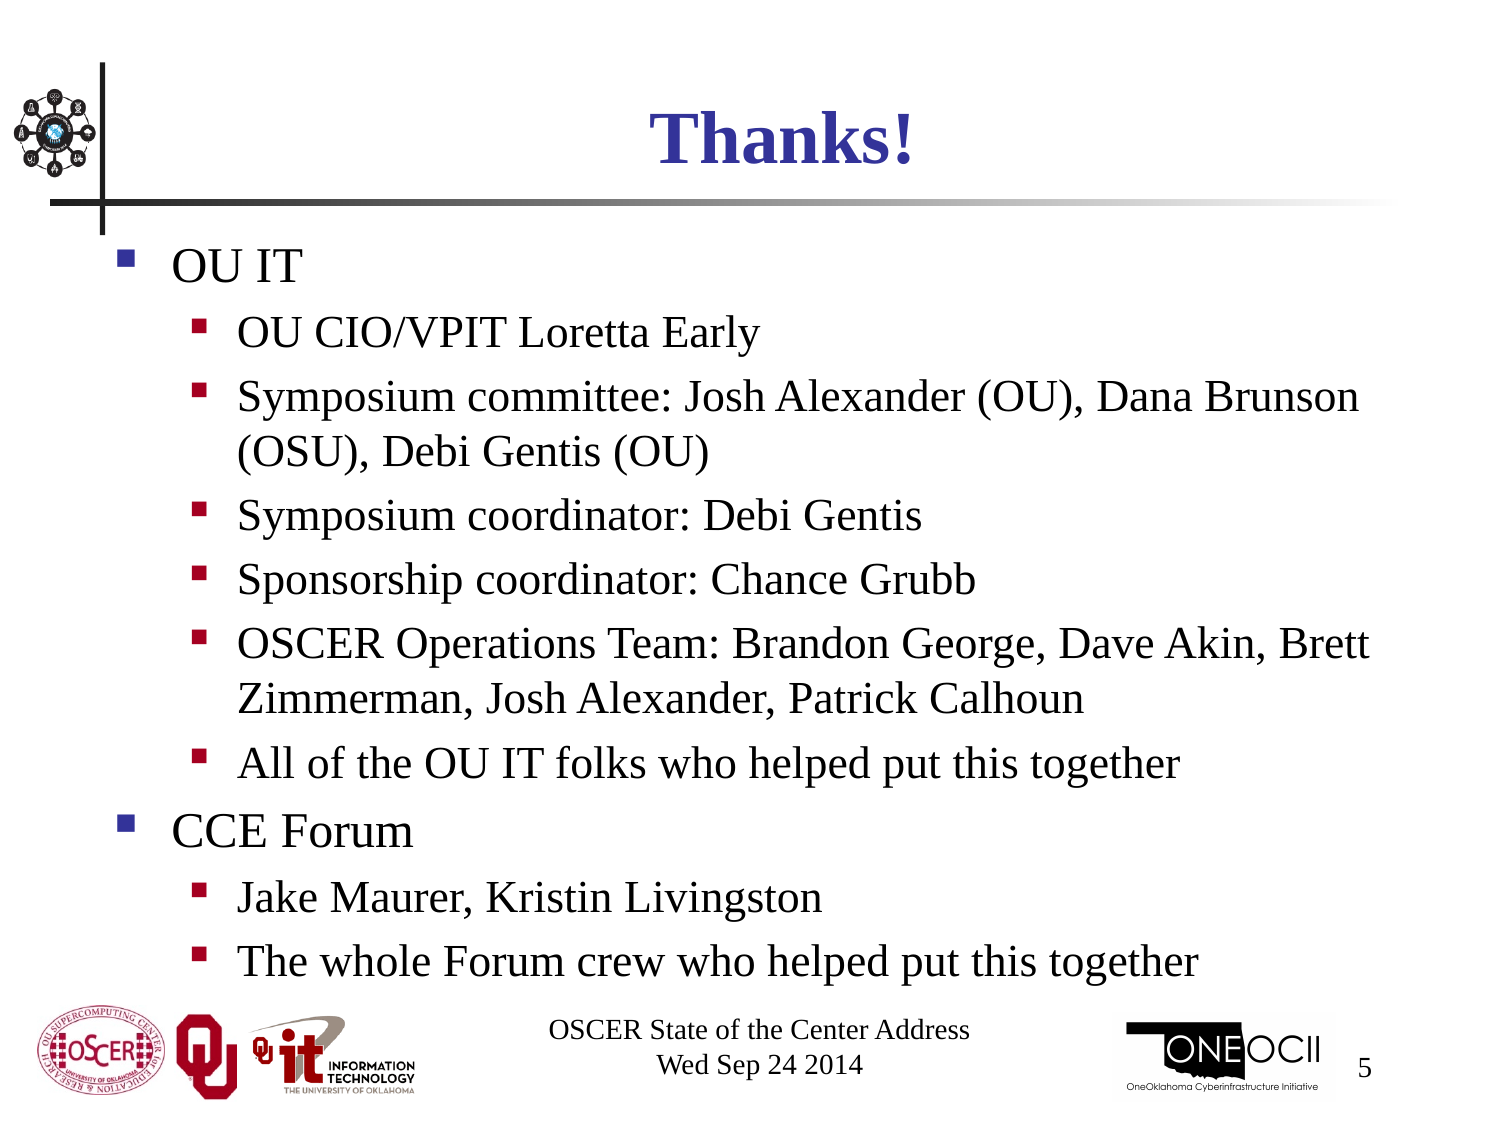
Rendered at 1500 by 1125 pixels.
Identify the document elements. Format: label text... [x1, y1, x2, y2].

list OU IT OU CIO/VPIT Loretta Early Symposium committee: Josh Alexander (OU), Dana Brunson (OSU), Debi Gentis (OU) Symposium coordinator: Debi Gentis Sponsorship coordinator: Chance Grubb OSCER Operations Team: Brandon George, Dave Akin, Brett Zimmerman, Josh Alexander, Patrick Calhoun All of the OU IT folks who helped put this together CCE Forum Jake Maurer, Kristin Livingston The whole Forum crew who helped put this together [99, 224, 1401, 988]
slide_number 5 [1174, 1015, 1388, 1091]
picture [1112, 1012, 1336, 1102]
title Thanks! [124, 74, 1442, 187]
picture [37, 1005, 165, 1095]
footer OSCER State of the Center Address Wed Sep 24 2014 [431, 1012, 1088, 1088]
picture [174, 1005, 425, 1104]
picture [12, 87, 97, 179]
